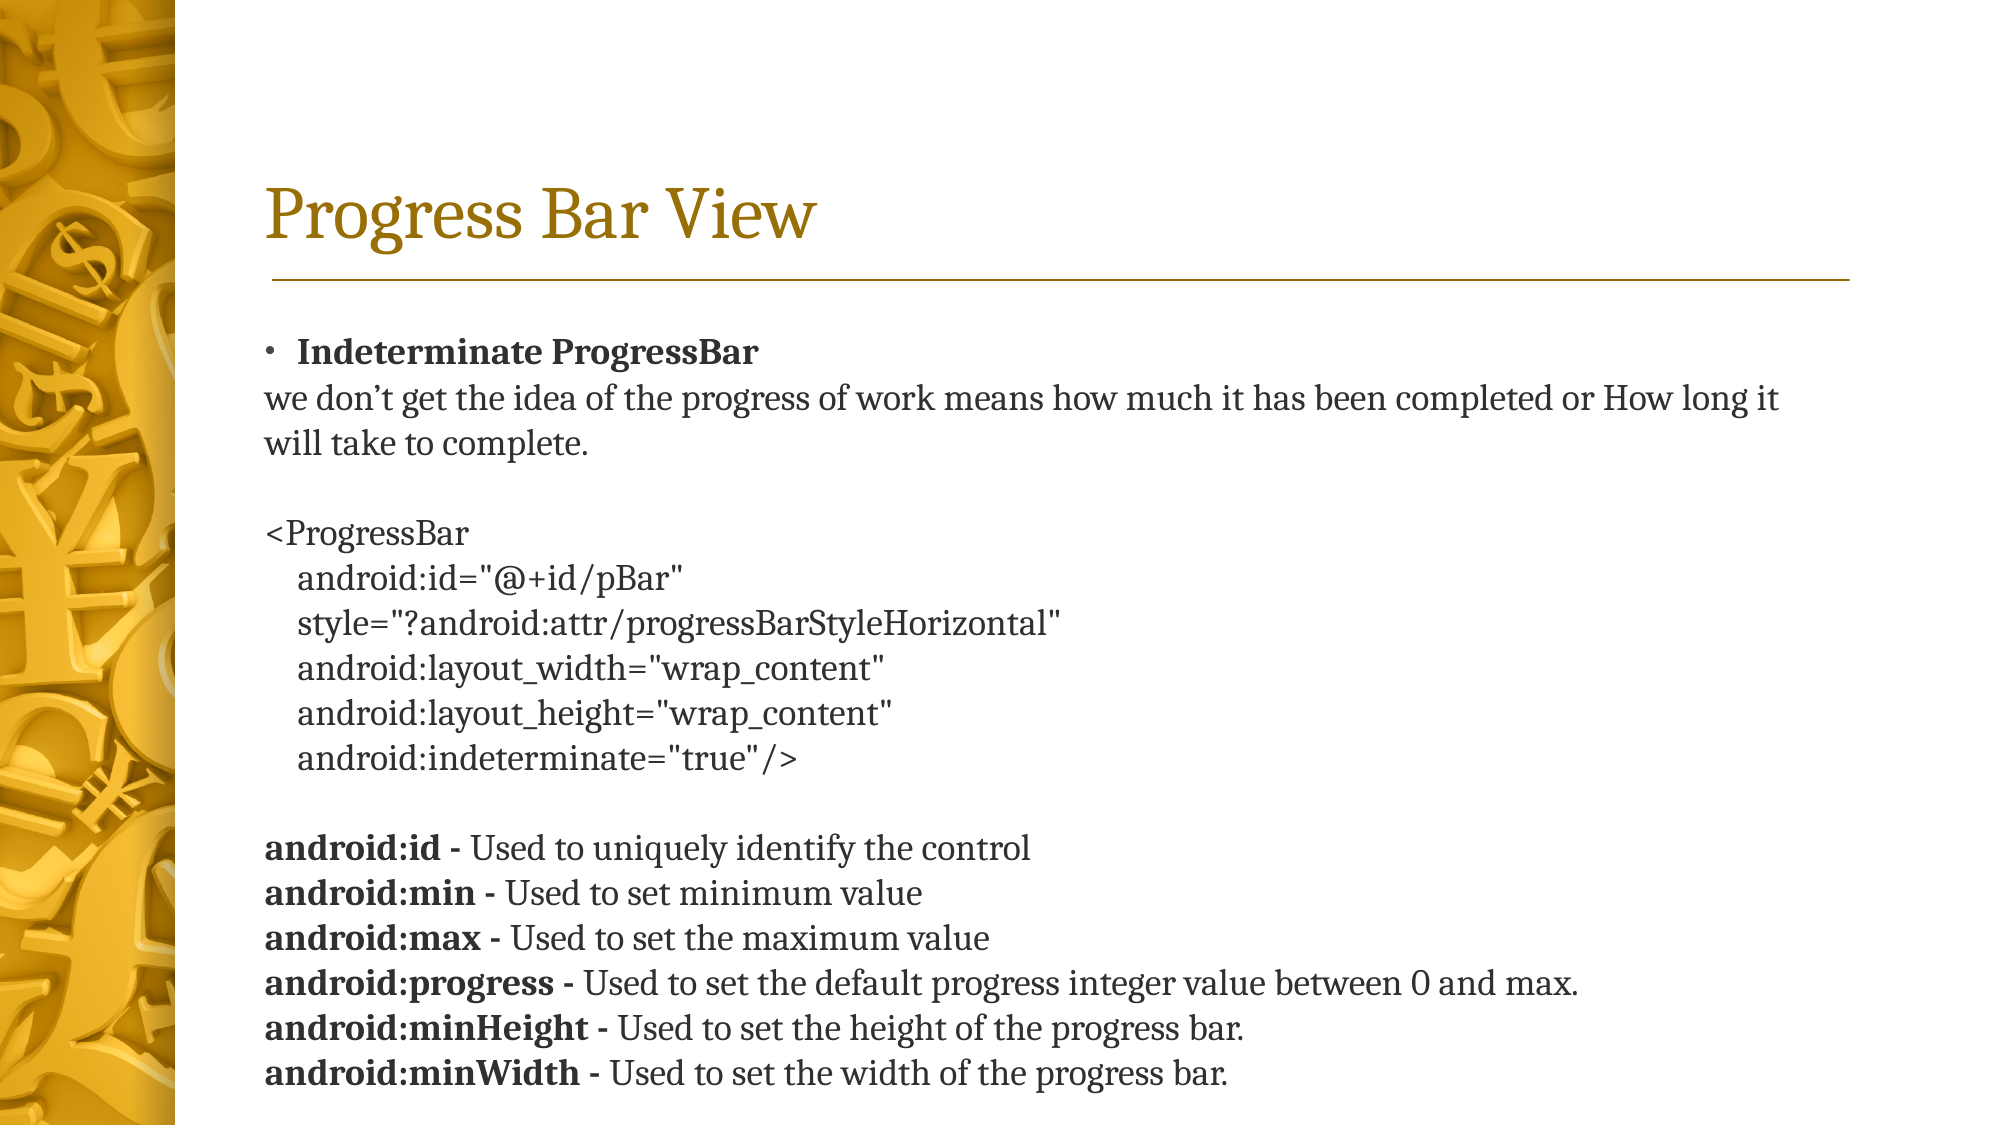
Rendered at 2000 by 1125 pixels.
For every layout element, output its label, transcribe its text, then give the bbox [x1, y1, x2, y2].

title Progress Bar View [249, 62, 1863, 263]
picture [0, 0, 175, 1125]
list Indeterminate ProgressBar we don’t get the idea of the progress of work means how much it has been completed or How long it will take to complete. <ProgressBar android:id="@+id/pBar" style="?android:attr/progressBarStyleHorizontal" android:layout_width="wrap_content" android:layout_height="wrap_content" android:indeterminate="true"/> android:id - Used to uniquely identify the control android:min - Used to set minimum value android:max - Used to set the maximum value android:progress - Used to set the default progress integer value between 0 and max. android:minHeight - Used to set the height of the progress bar. android:minWidth - Used to set the width of the progress bar. [249, 324, 1863, 1106]
